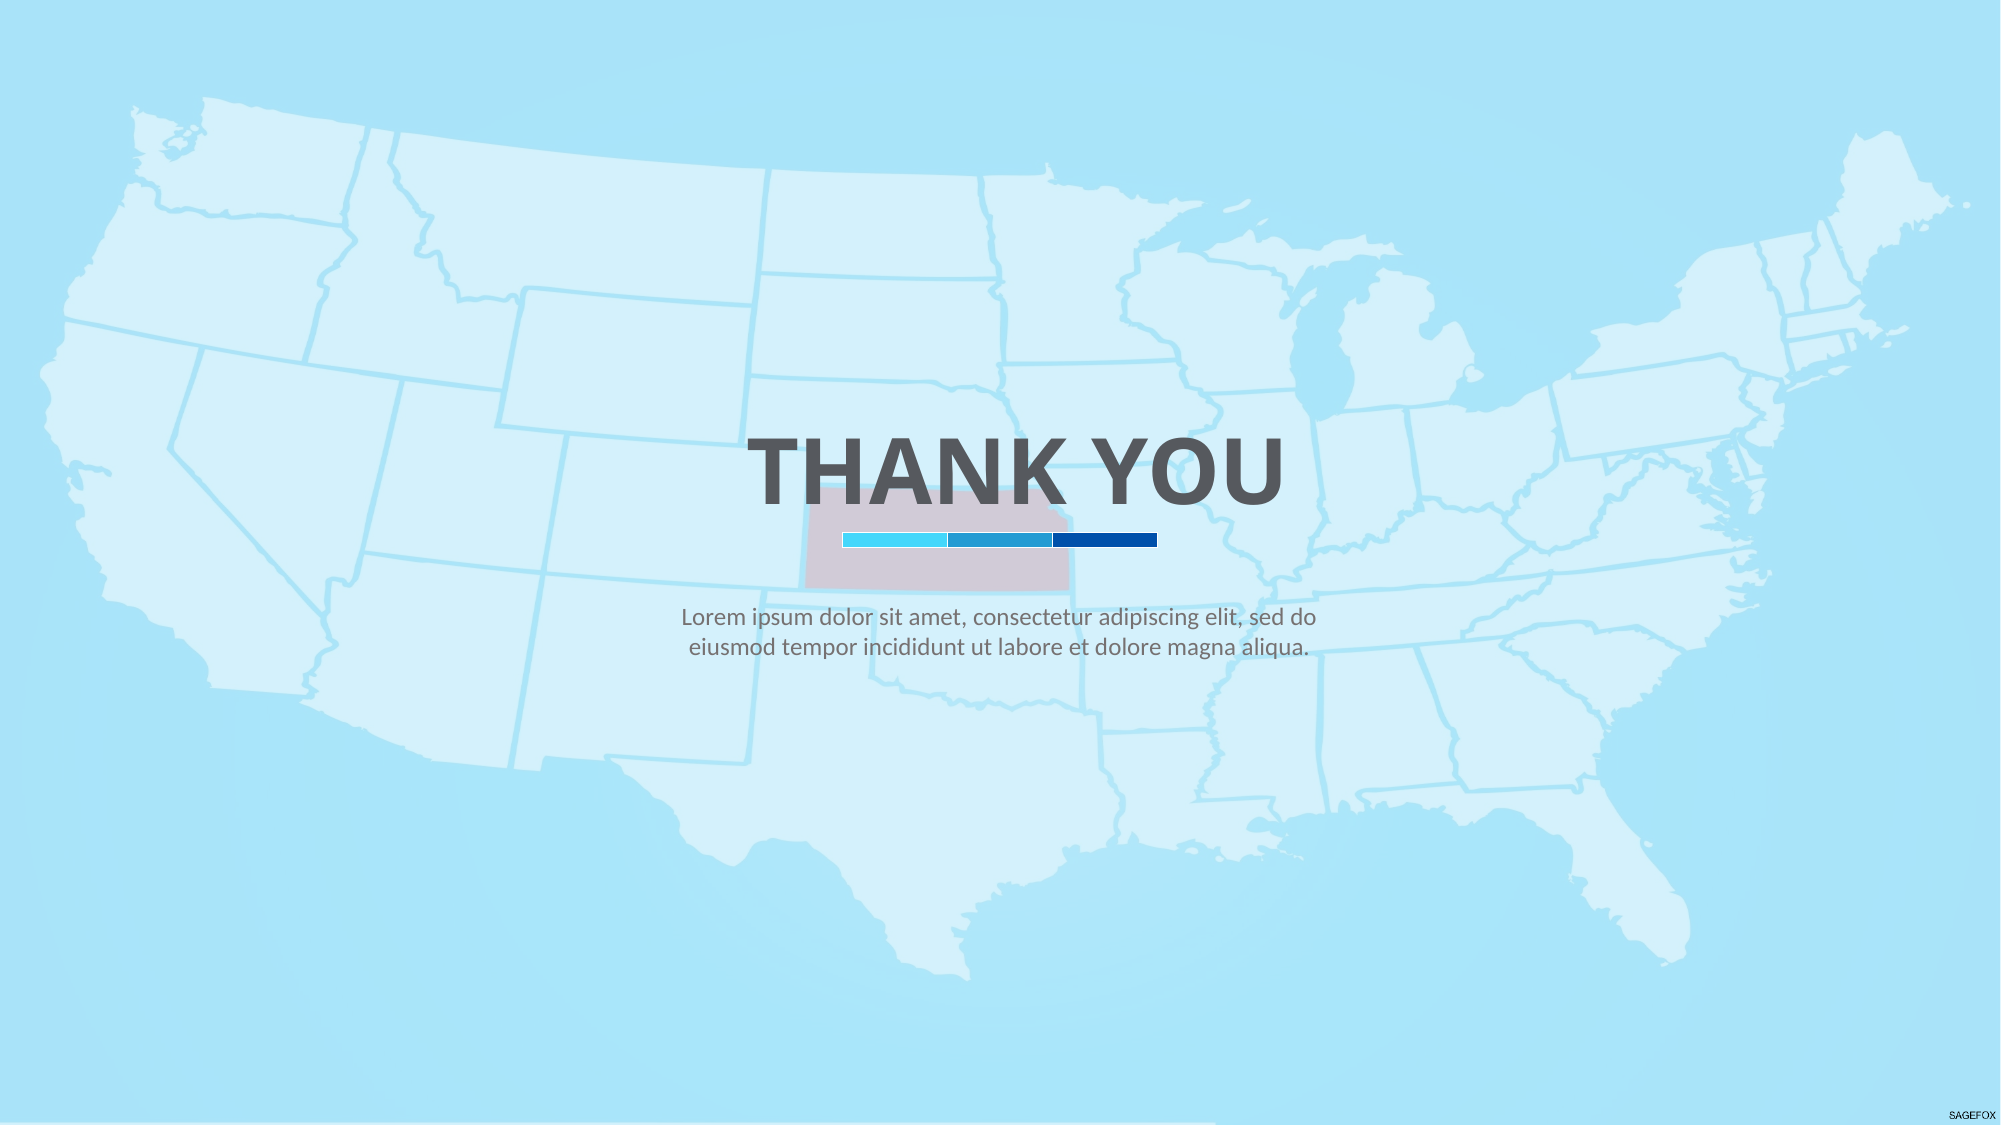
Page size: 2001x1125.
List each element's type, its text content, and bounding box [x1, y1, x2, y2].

picture [1925, 0, 2001, 1125]
text_box THANK YOU [565, 405, 1470, 531]
text_box Lorem ipsum dolor sit amet, consectetur adipiscing elit, sed do eiusmod tempor incididunt ut labore et dolore magna aliqua. [660, 593, 1340, 668]
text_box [842, 532, 1158, 548]
